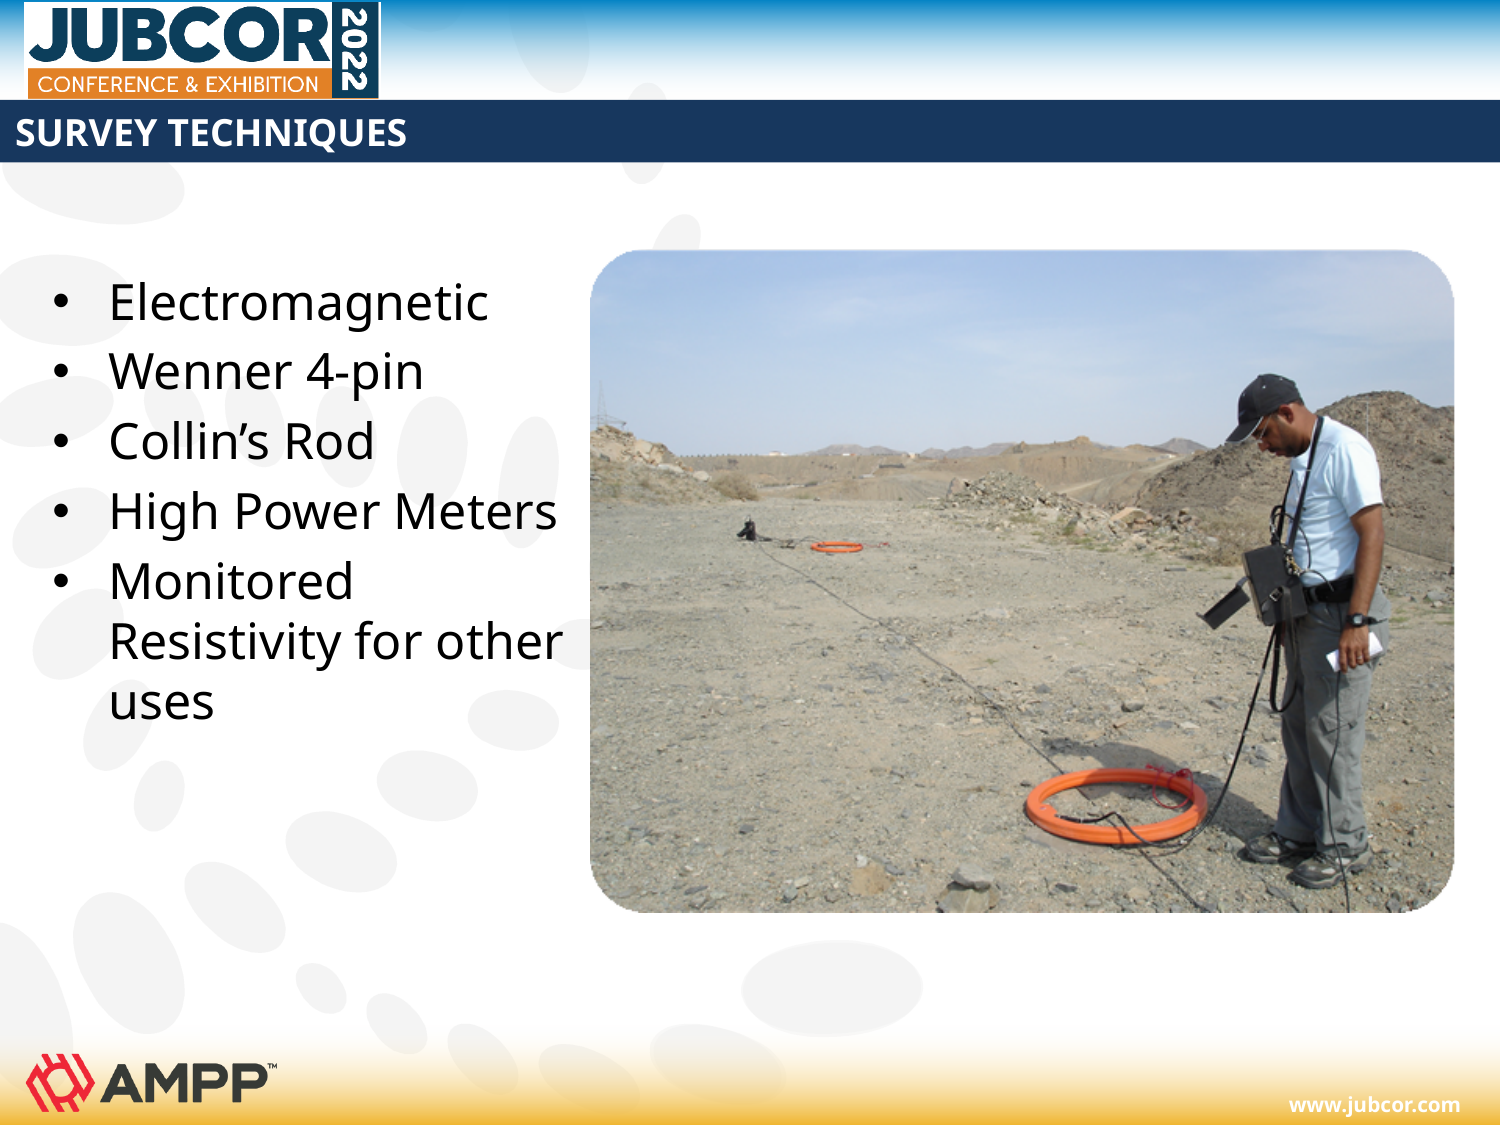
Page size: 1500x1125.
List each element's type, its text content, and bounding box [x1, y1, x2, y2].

picture [24, 1052, 278, 1113]
picture [589, 249, 1467, 913]
text_box Electromagnetic Wenner 4-pin Collin’s Rod High Power Meters Monitored Resistivity for other uses [37, 262, 584, 642]
picture [24, 3, 381, 99]
title SURVEY TECHNIQUES [0, 99, 1500, 163]
